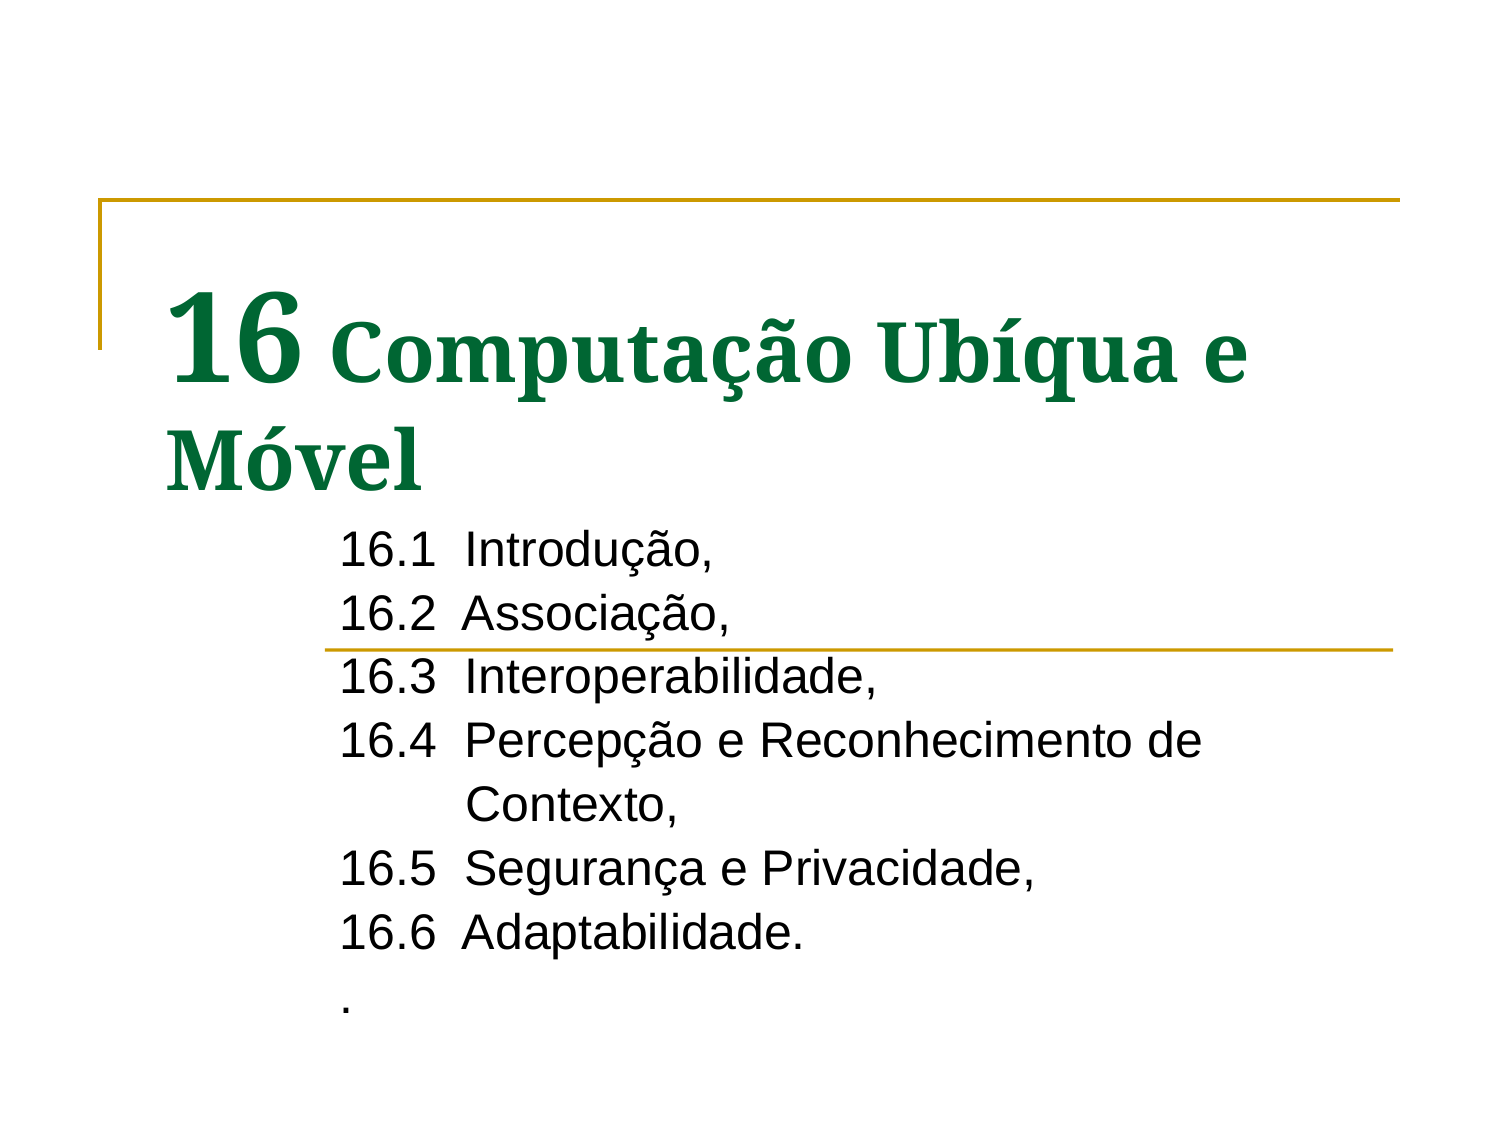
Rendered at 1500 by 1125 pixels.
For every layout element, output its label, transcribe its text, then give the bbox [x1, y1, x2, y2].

subtitle 16.1 Introdução, 16.2 Associação, 16.3 Interoperabilidade, 16.4 Percepção e Reconhecimento de Contexto, 16.5 Segurança e Privacidade, 16.6 Adaptabilidade. . [324, 515, 1400, 1036]
title 16 Computação Ubíqua e Móvel [149, 249, 1401, 457]
